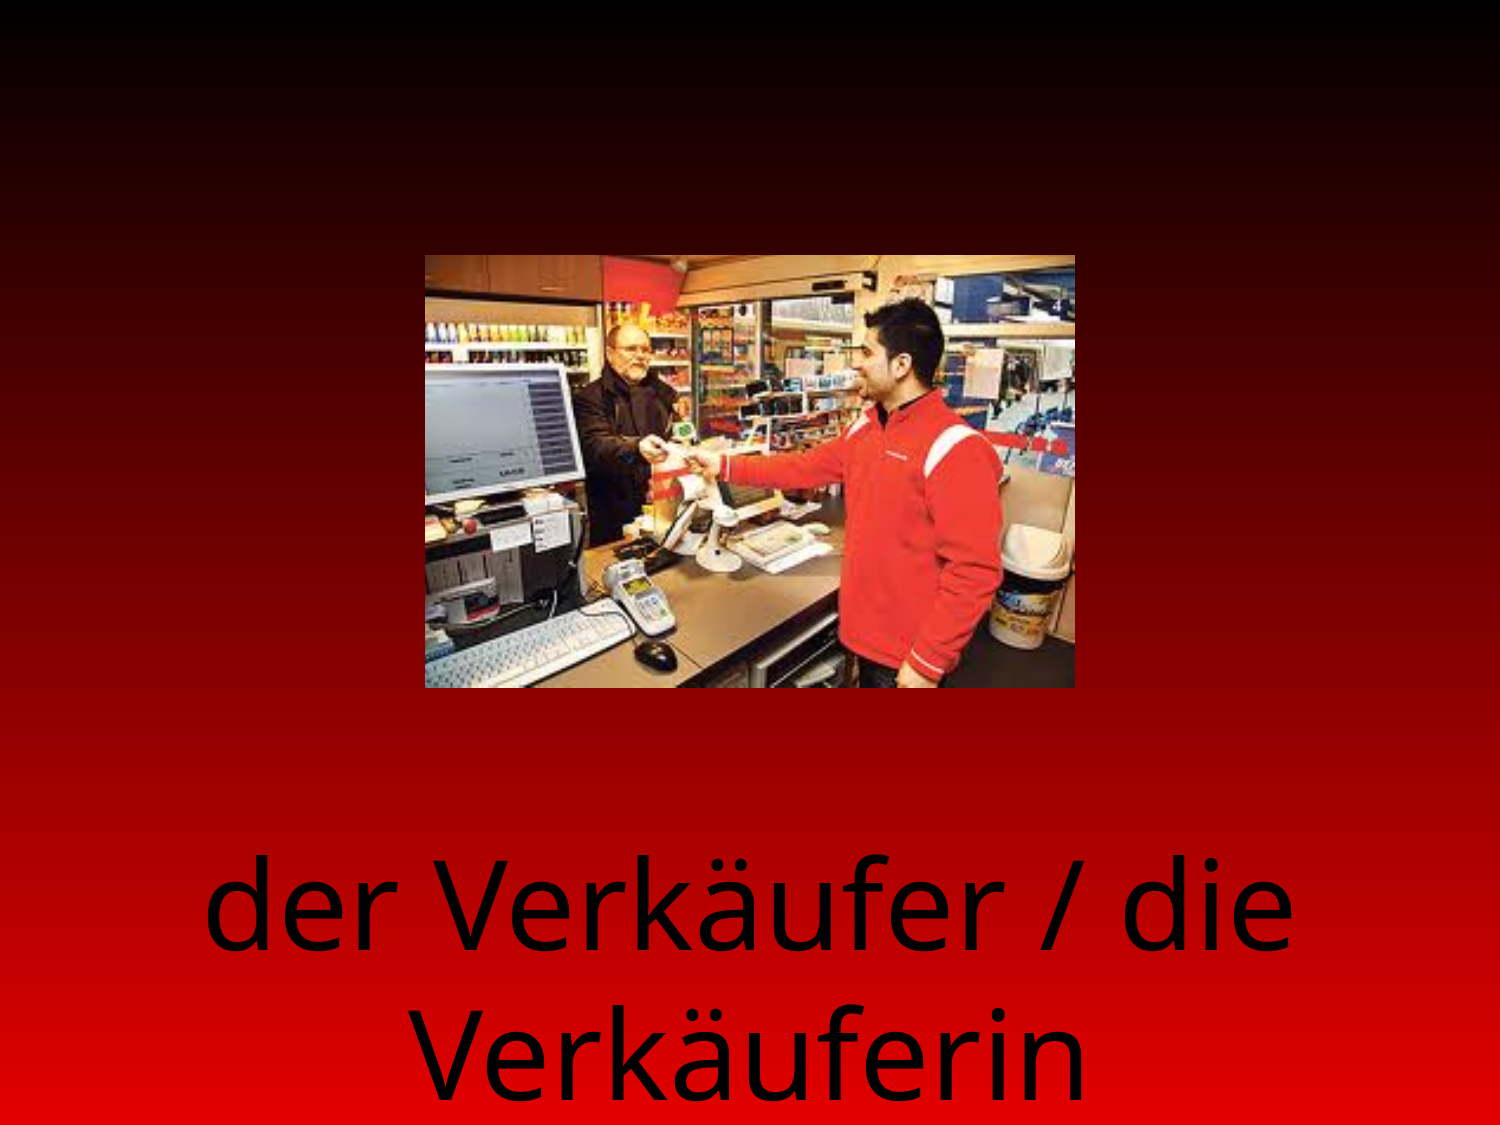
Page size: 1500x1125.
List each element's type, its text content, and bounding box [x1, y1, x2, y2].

picture [424, 255, 1076, 688]
text_box der Verkäufer / die Verkäuferin [0, 817, 1500, 1125]
